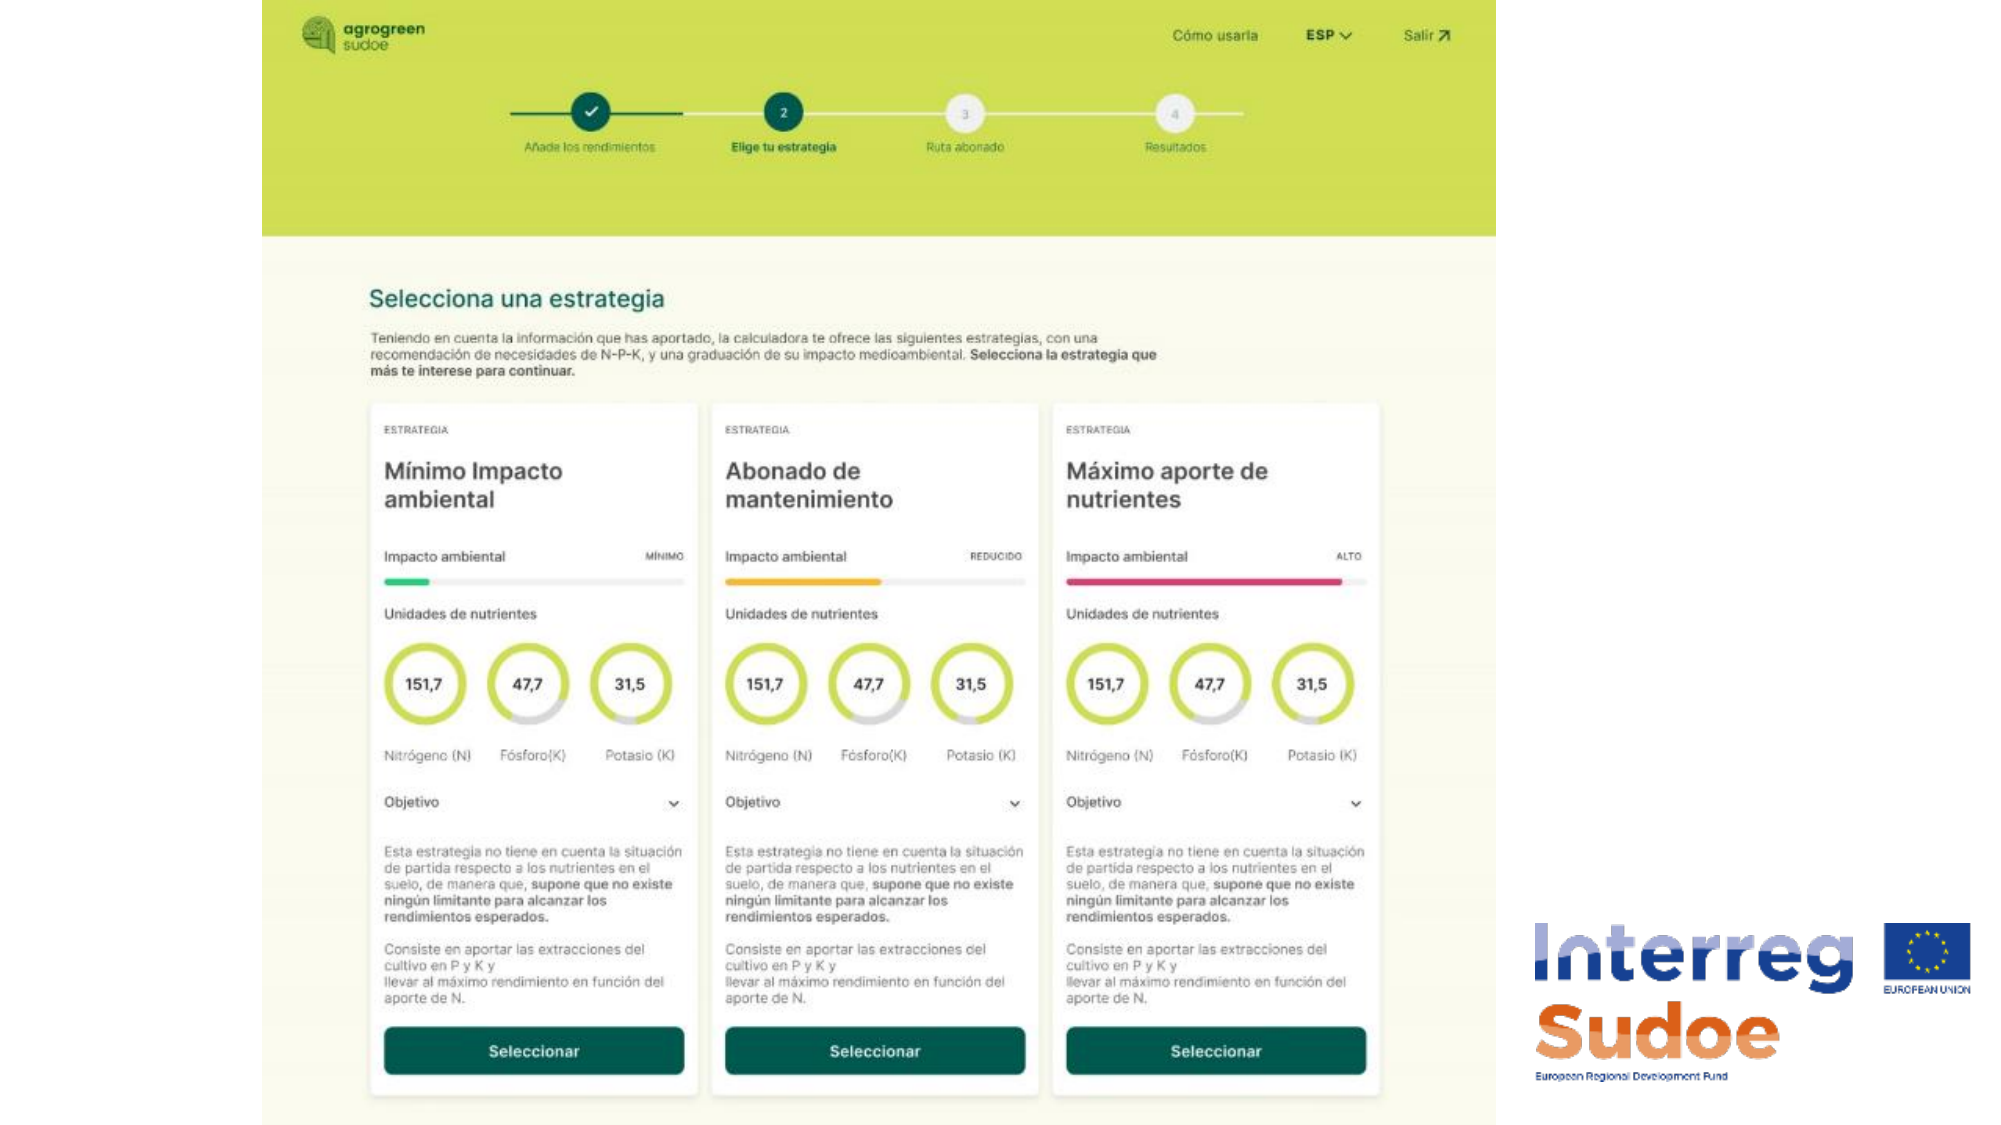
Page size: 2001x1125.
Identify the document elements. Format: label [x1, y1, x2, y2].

picture [1534, 923, 1972, 1082]
picture [262, 0, 1496, 1125]
